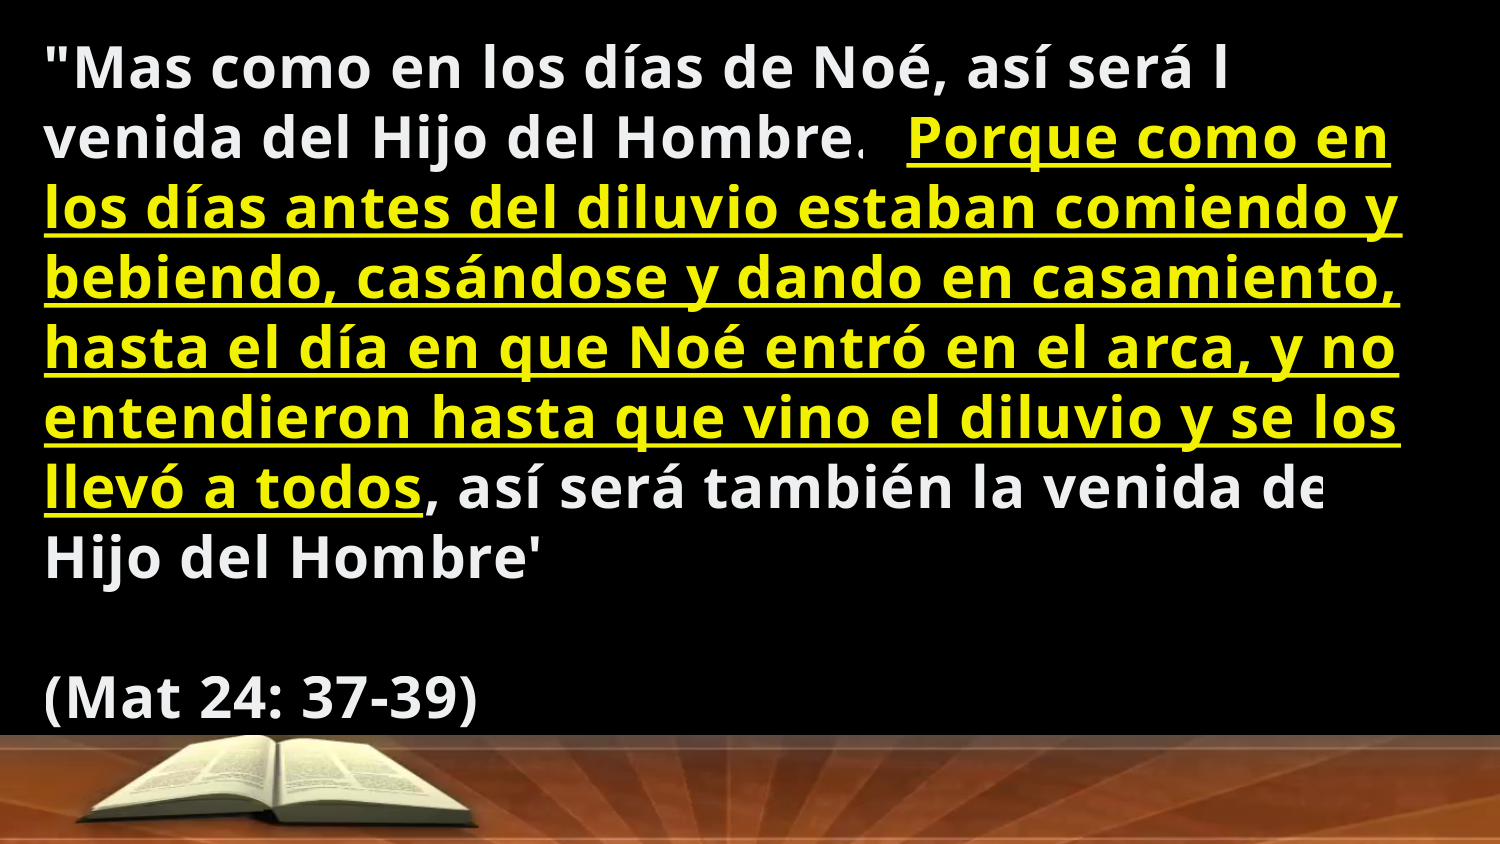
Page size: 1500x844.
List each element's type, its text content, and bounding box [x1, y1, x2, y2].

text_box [0, 734, 1500, 844]
text_box "Mas como en los días de Noé, así será la venida del Hijo del Hombre. Porque como en los días antes del diluvio estaban comiendo y bebiendo, casándose y dando en casamiento, hasta el día en que Noé entró en el arca, y no entendieron hasta que vino el diluvio y se los llevó a todos, así será también la venida del Hijo del Hombre" (Mat 24: 37-39). [28, 23, 1479, 733]
